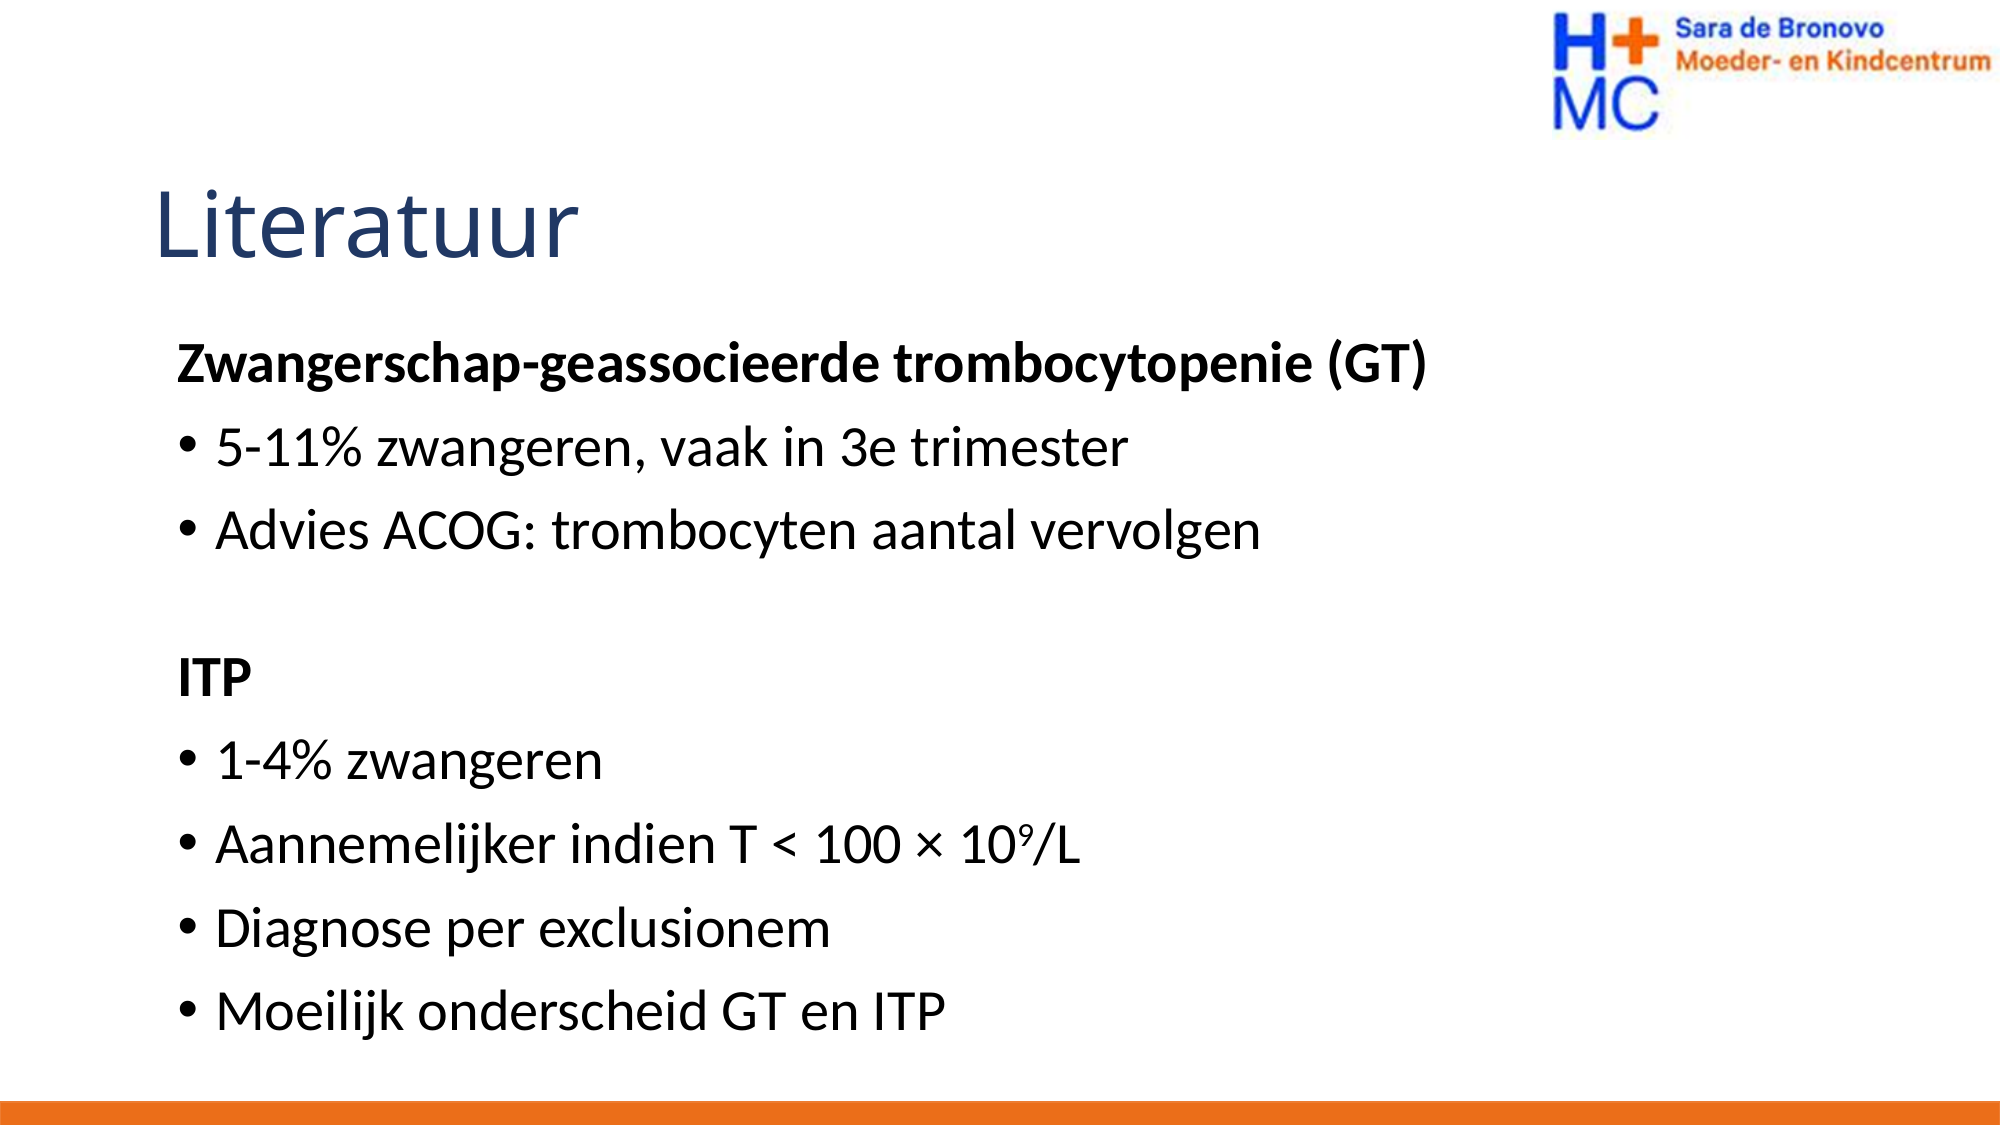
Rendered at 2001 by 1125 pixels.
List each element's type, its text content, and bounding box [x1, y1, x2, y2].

text_box [0, 1101, 2000, 1125]
picture [1552, 0, 2000, 140]
title Literatuur [137, 118, 1863, 337]
text_box Zwangerschap-geassocieerde trombocytopenie (GT) 5-11% zwangeren, vaak in 3e trimester Advies ACOG: trombocyten aantal vervolgen ITP 1-4% zwangeren Aannemelijker indien T < 100 × 109/L Diagnose per exclusionem Moeilijk onderscheid GT en ITP [162, 324, 1845, 1092]
